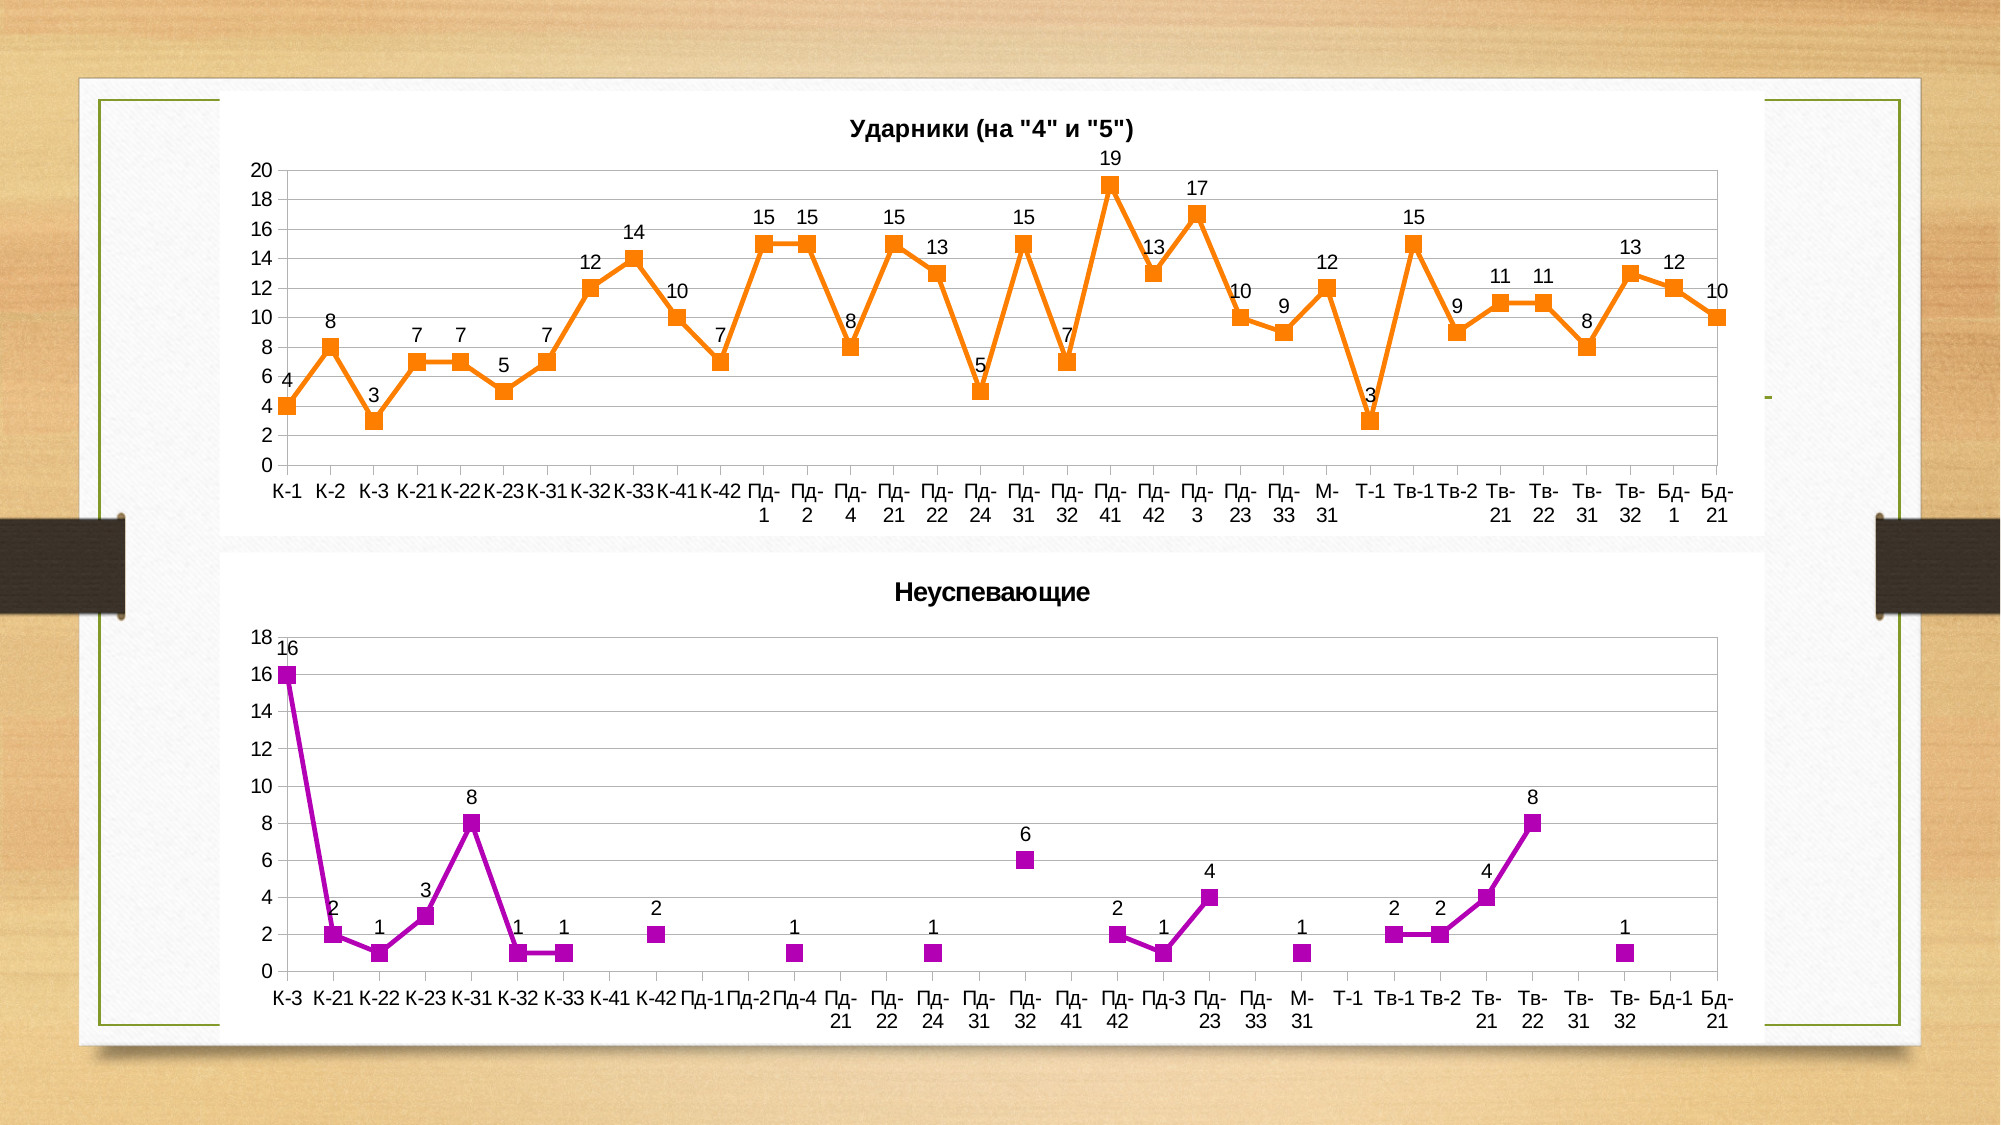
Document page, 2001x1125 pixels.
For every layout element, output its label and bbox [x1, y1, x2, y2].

chart [219, 552, 1765, 1044]
chart [219, 90, 1765, 537]
picture [0, 0, 2001, 1125]
